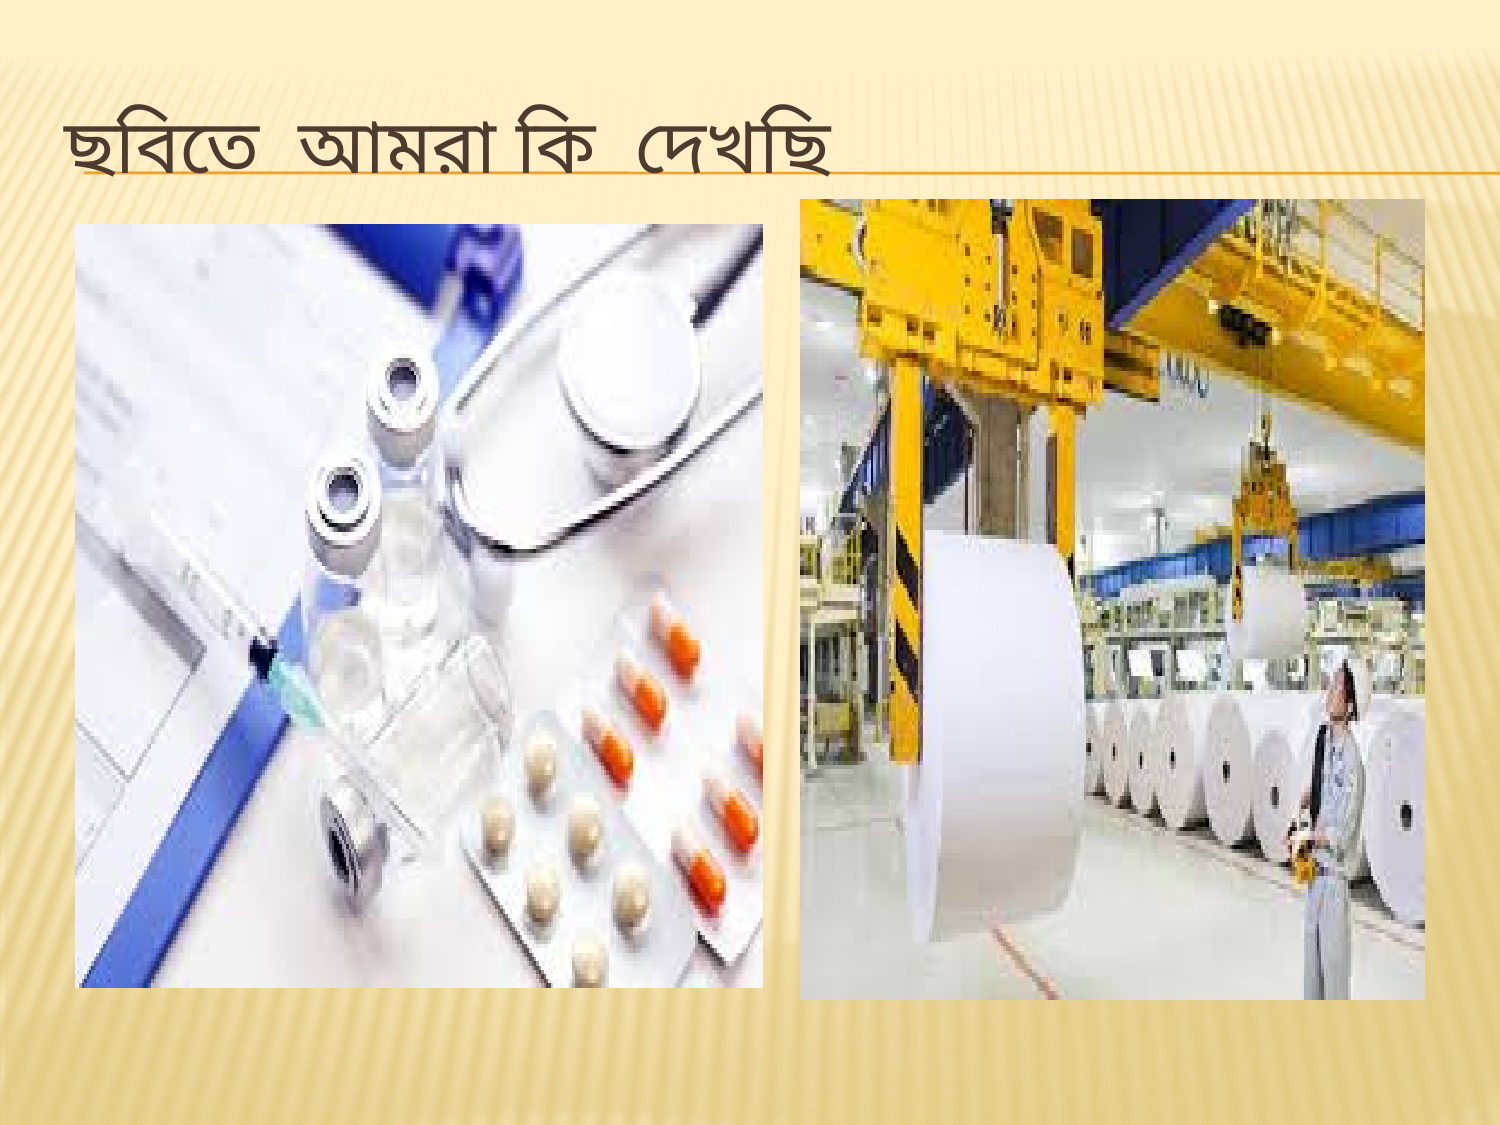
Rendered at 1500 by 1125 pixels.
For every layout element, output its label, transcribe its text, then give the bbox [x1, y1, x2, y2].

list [74, 224, 763, 988]
title ছবিতে আমরা কি দেখছি [49, 75, 1475, 213]
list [799, 199, 1426, 1001]
